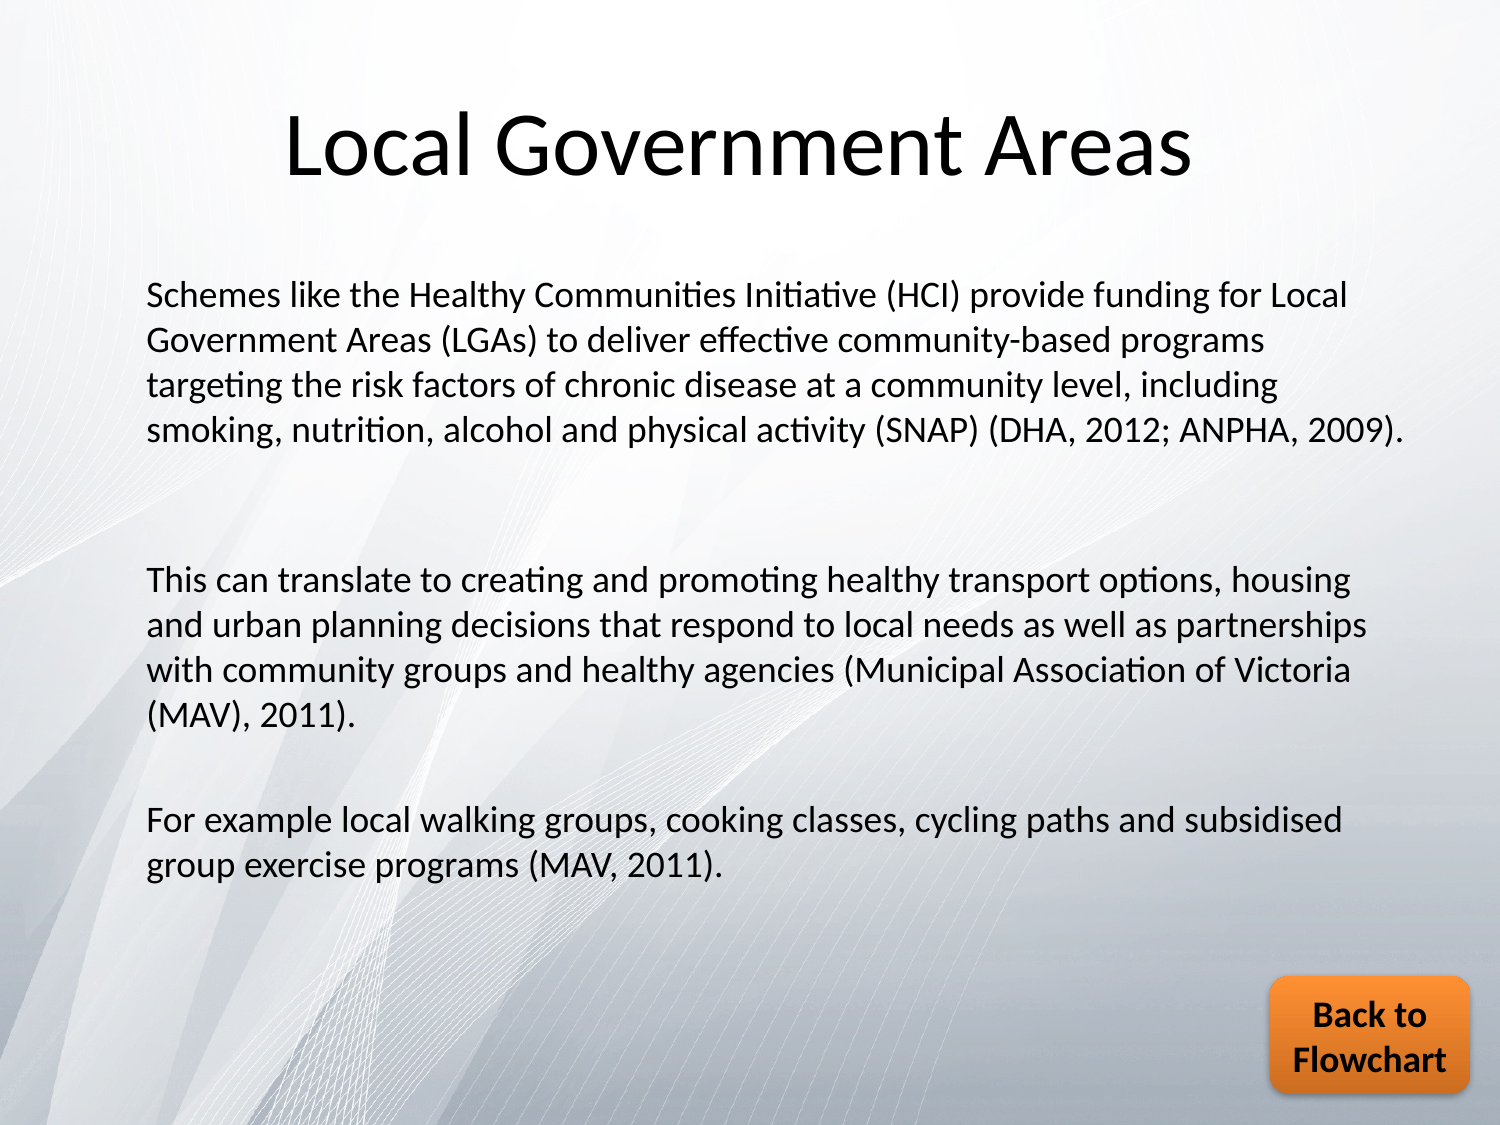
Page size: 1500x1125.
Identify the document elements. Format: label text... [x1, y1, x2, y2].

text_box Back to Flowchart [1269, 975, 1471, 1094]
list Schemes like the Healthy Communities Initiative (HCI) provide funding for Local Government Areas (LGAs) to deliver effective community-based programs targeting the risk factors of chronic disease at a community level, including smoking, nutrition, alcohol and physical activity (SNAP) (DHA, 2012; ANPHA, 2009). This can translate to creating and promoting healthy transport options, housing and urban planning decisions that respond to local needs as well as partnerships with community groups and healthy agencies (Municipal Association of Victoria (MAV), 2011). For example local walking groups, cooking classes, cycling paths and subsidised group exercise programs (MAV, 2011). [75, 262, 1425, 1005]
title Local Government Areas [75, 45, 1425, 233]
picture [0, 0, 1500, 1125]
